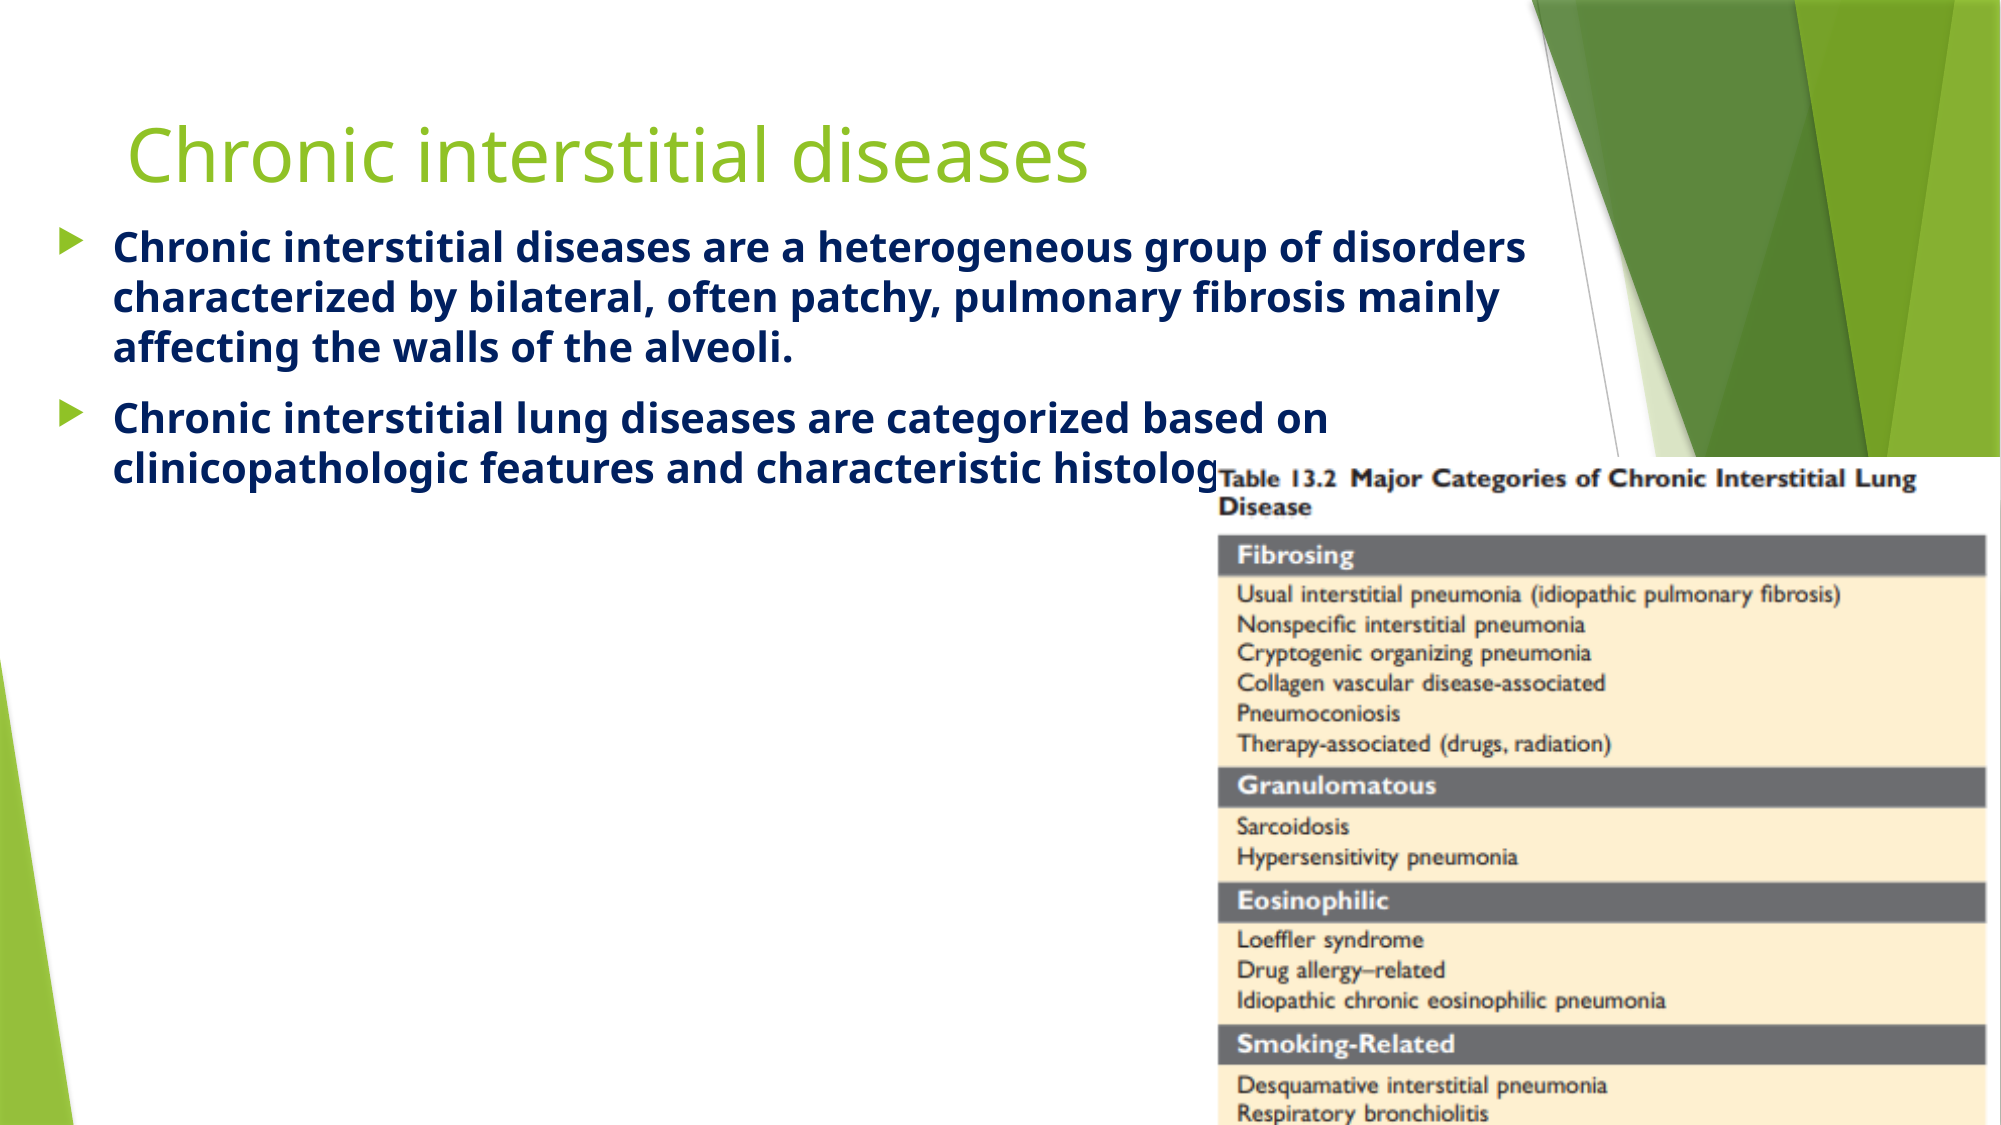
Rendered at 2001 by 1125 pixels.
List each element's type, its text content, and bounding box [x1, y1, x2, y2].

list Chronic interstitial diseases are a heterogeneous group of disorders characterized by bilateral, often patchy, pulmonary fibrosis mainly affecting the walls of the alveoli. Chronic interstitial lung diseases are categorized based on clinicopathologic features and characteristic histology [41, 213, 1647, 904]
title Chronic interstitial diseases [111, 99, 1522, 213]
picture [1215, 456, 2000, 1125]
